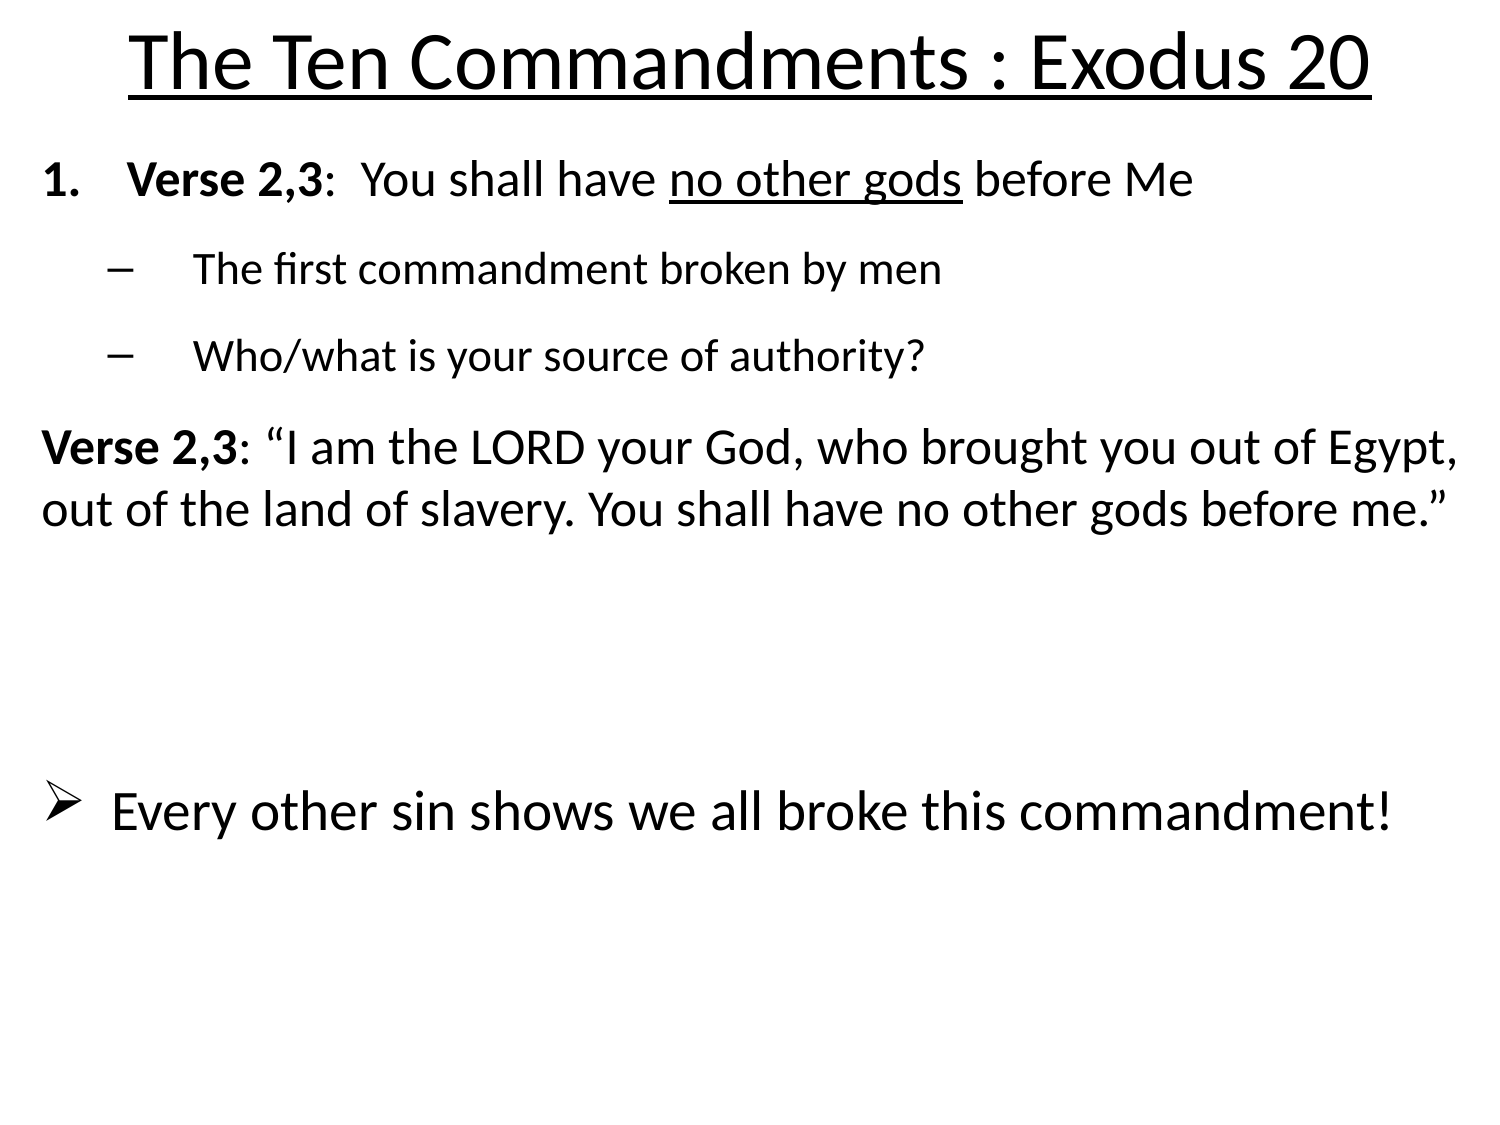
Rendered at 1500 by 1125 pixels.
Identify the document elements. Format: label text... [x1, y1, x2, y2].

title The Ten Commandments : Exodus 20 [75, 0, 1425, 113]
list Verse 2,3: You shall have no other gods before Me The first commandment broken by men Who/what is your source of authority? Verse 2,3: “I am the LORD your God, who brought you out of Egypt, out of the land of slavery. You shall have no other gods before me.” Every other sin shows we all broke this commandment! [26, 137, 1477, 1100]
